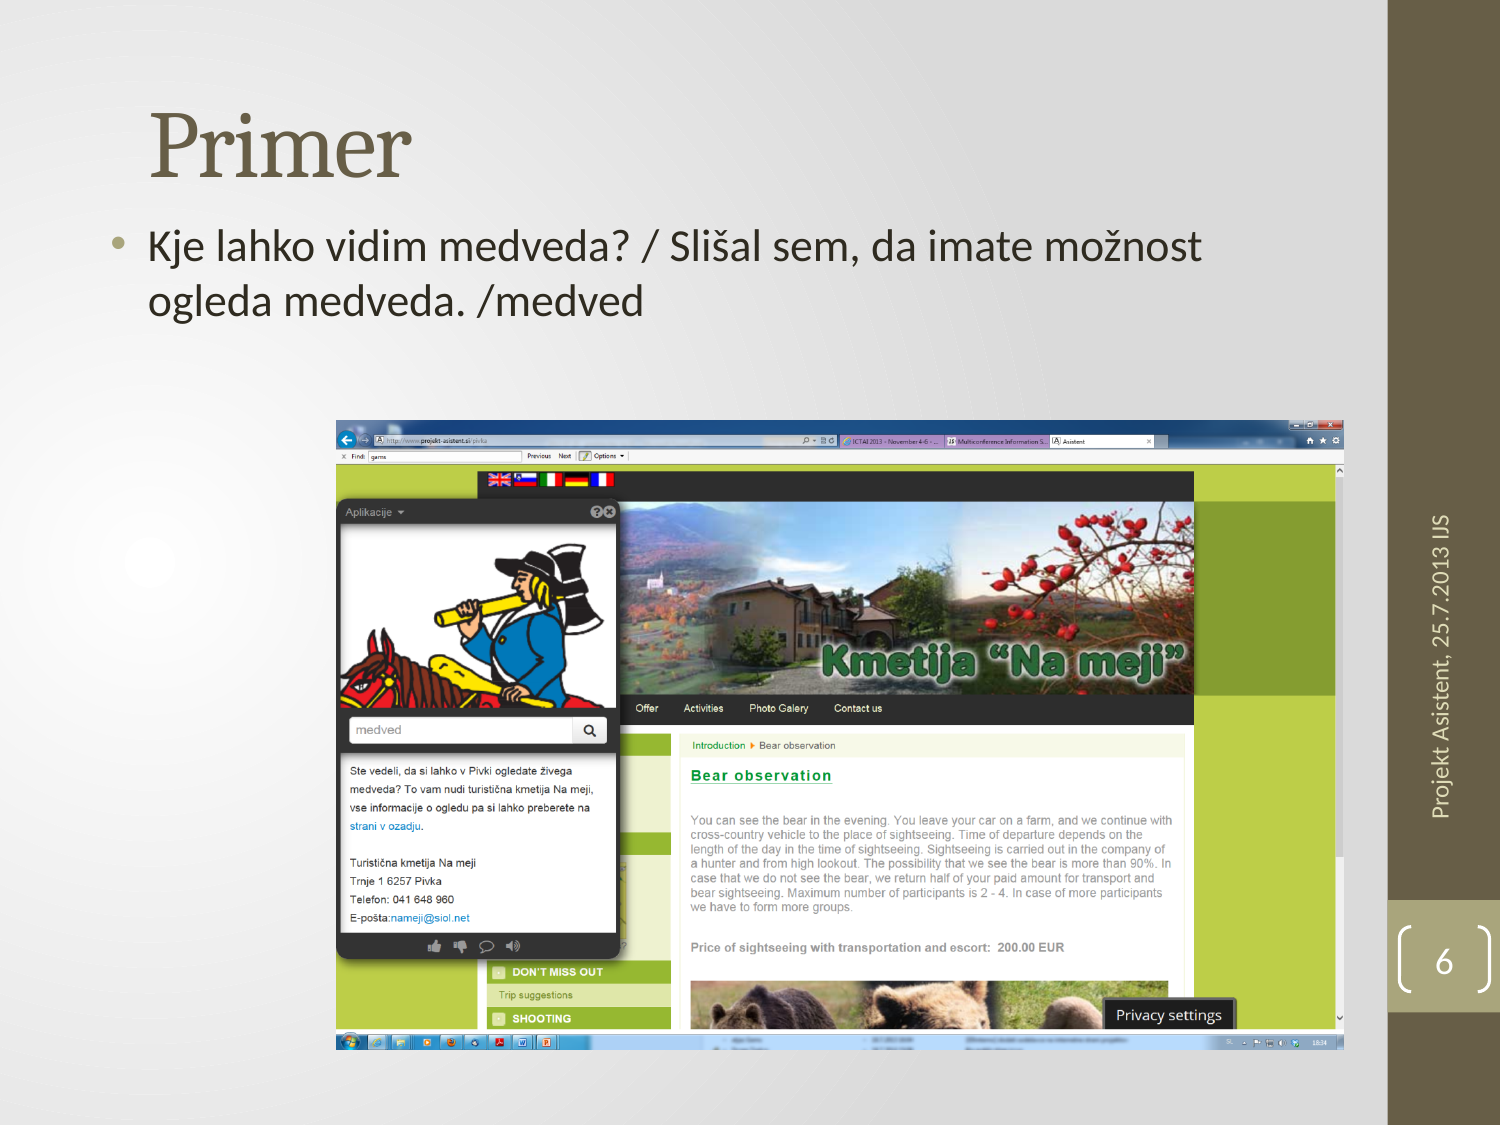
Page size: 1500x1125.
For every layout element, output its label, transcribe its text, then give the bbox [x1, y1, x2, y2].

list Kje lahko vidim medveda? / Slišal sem, da imate možnost ogleda medveda. /medved [76, 208, 1327, 1125]
picture [335, 420, 1344, 1051]
slide_number 6 [1397, 925, 1492, 994]
title Primer [75, 45, 1325, 233]
footer Projekt Asistent, 25.7.2013 IJS [1408, 500, 1469, 889]
